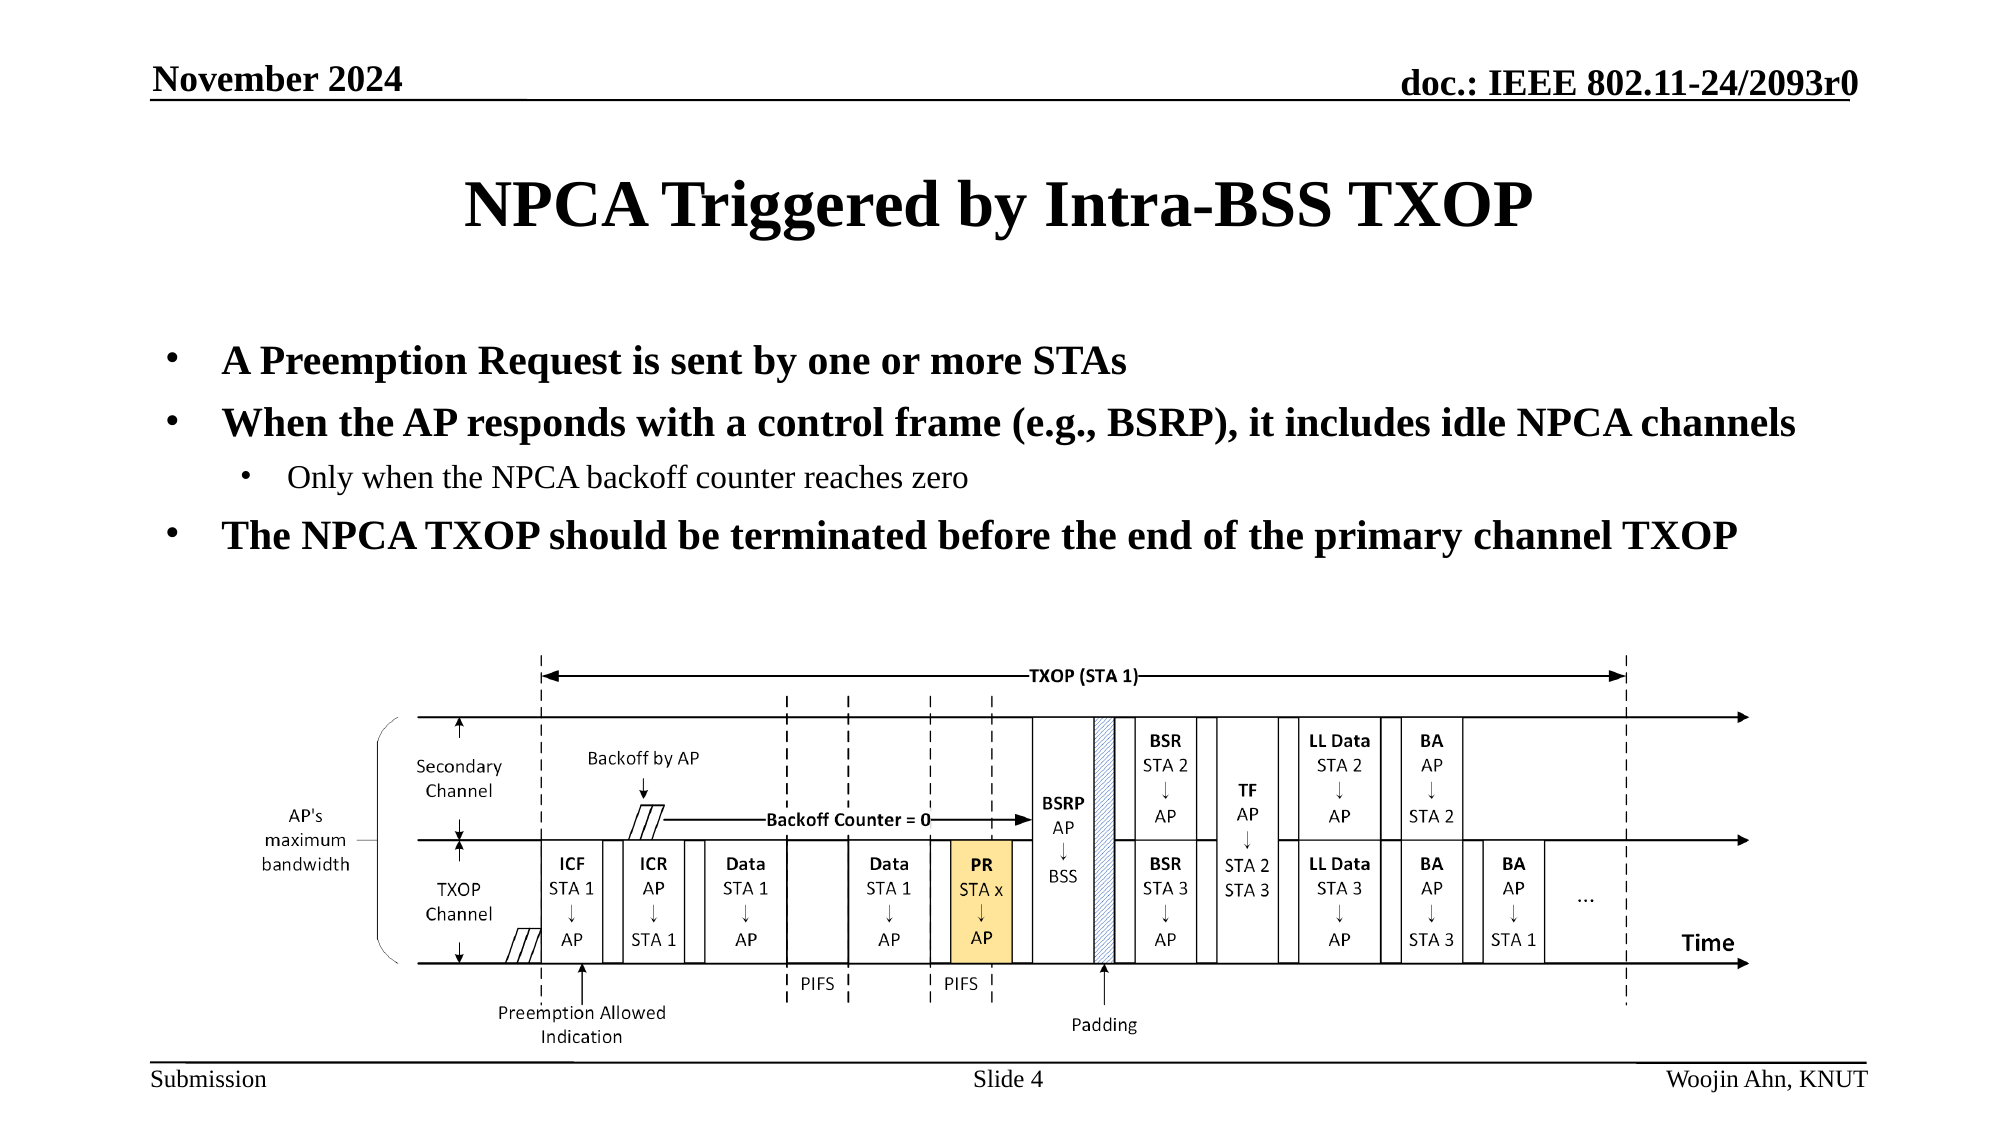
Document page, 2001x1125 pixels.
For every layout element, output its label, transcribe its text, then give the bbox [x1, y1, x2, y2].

title NPCA Triggered by Intra-BSS TXOP [149, 112, 1850, 288]
slide_number Slide 4 [950, 1067, 1067, 1123]
footer Woojin Ahn, KNUT [1171, 1061, 1869, 1093]
list A Preemption Request is sent by one or more STAs When the AP responds with a control frame (e.g., BSRP), it includes idle NPCA channels Only when the NPCA backoff counter reaches zero The NPCA TXOP should be terminated before the end of the primary channel TXOP [149, 324, 1850, 1000]
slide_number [152, 54, 563, 100]
picture [248, 654, 1752, 1059]
